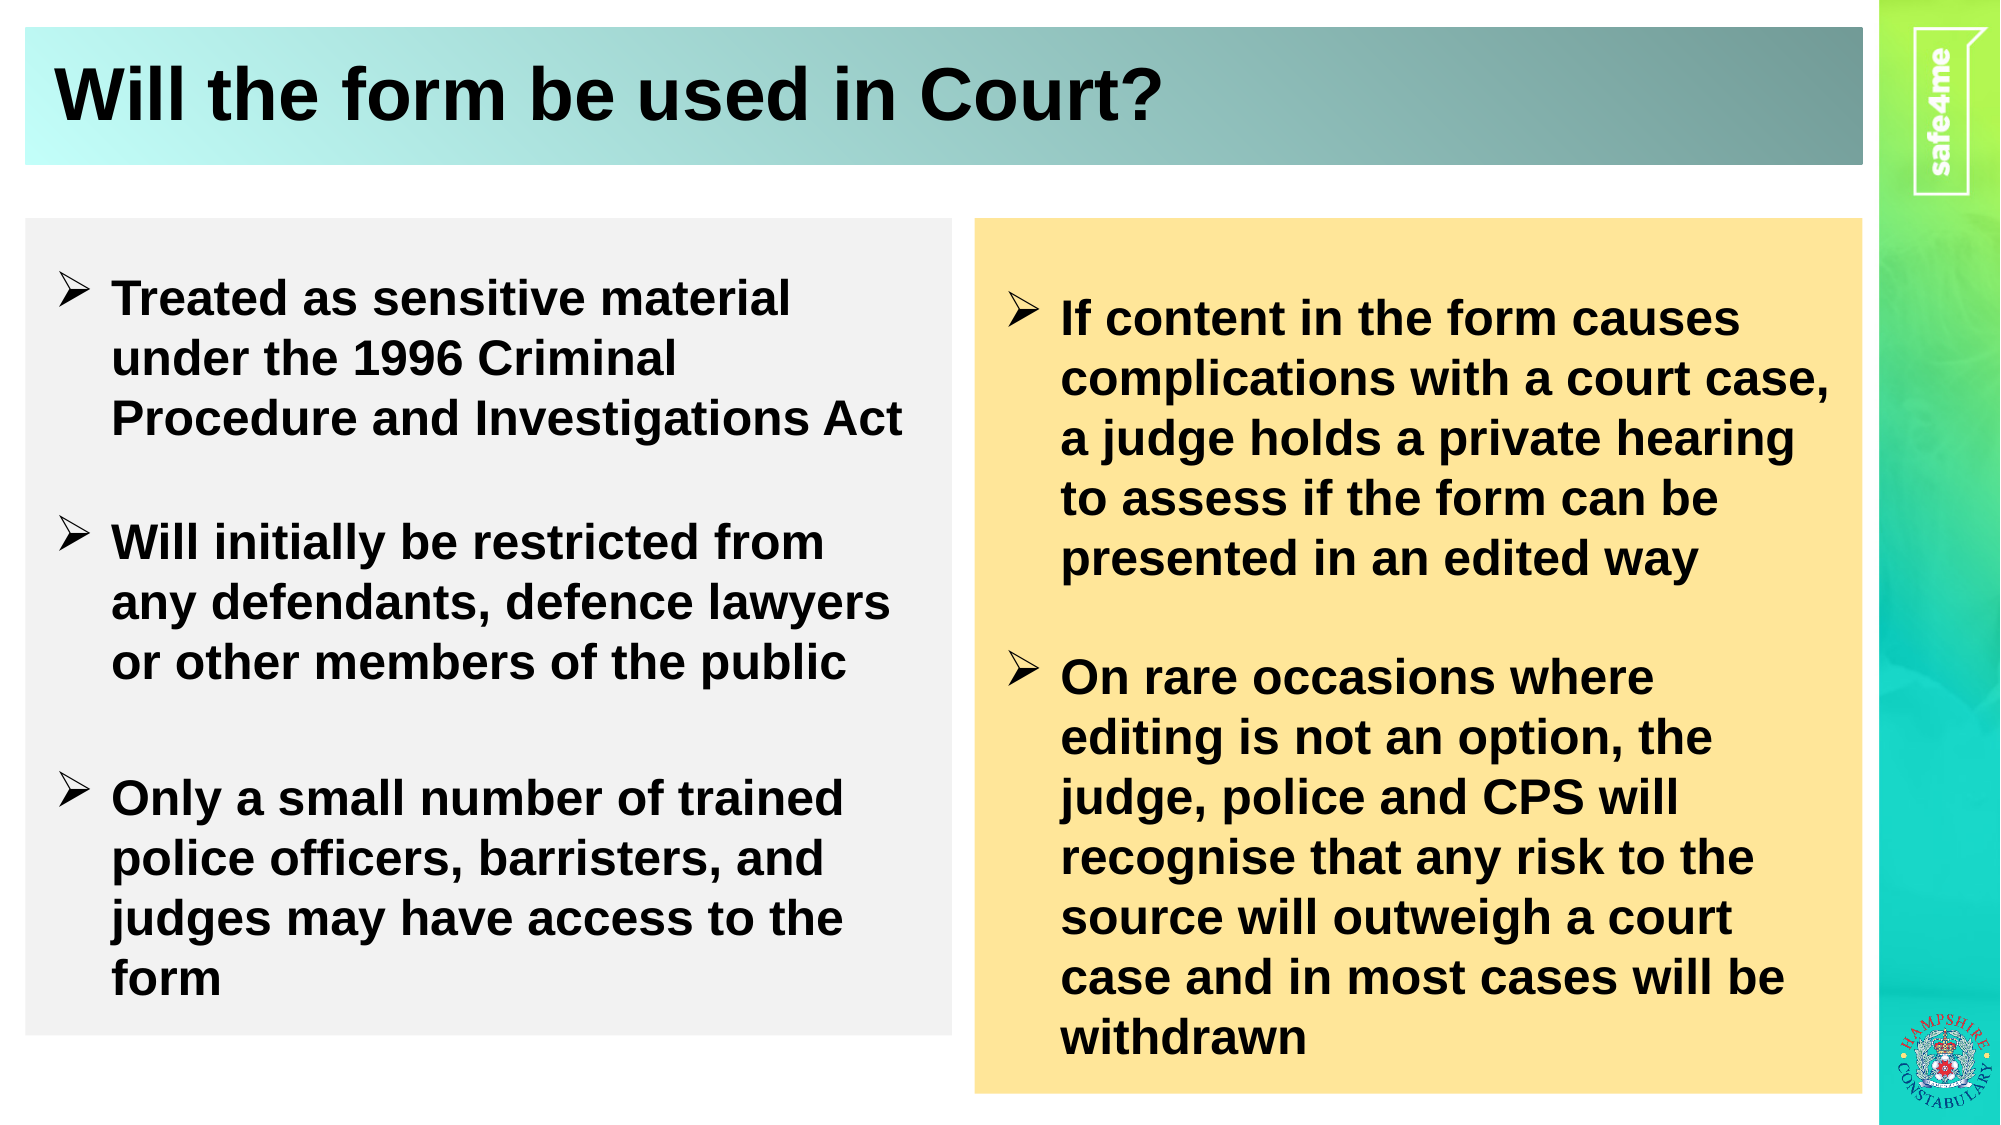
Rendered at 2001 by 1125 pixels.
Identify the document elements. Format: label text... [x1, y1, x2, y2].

text_box Will the form be used in Court? [25, 27, 1863, 165]
text_box Treated as sensitive material under the 1996 Criminal Procedure and Investigations Act Will initially be restricted from any defendants, defence lawyers or other members of the public Only a small number of trained police officers, barristers, and judges may have access to the form [25, 218, 952, 1036]
text_box If content in the form causes complications with a court case, a judge holds a private hearing to assess if the form can be presented in an edited way On rare occasions where editing is not an option, the judge, police and CPS will recognise that any risk to the source will outweigh a court case and in most cases will be withdrawn [974, 218, 1863, 1094]
picture [0, 0, 2000, 1125]
